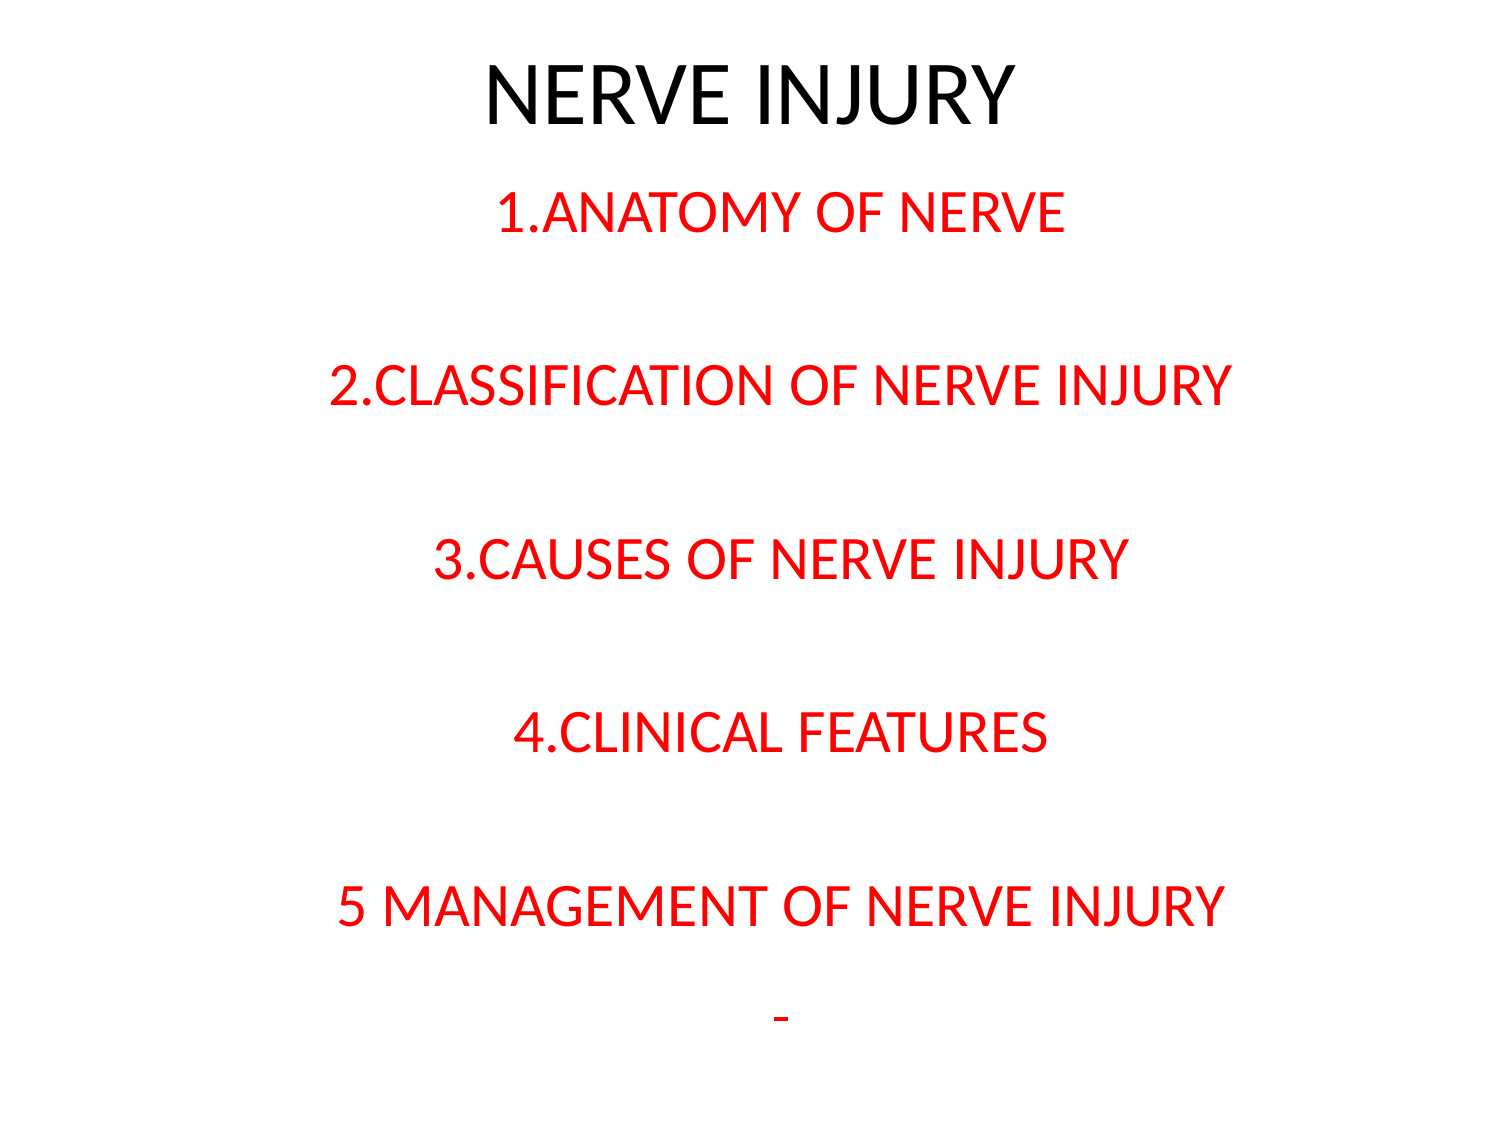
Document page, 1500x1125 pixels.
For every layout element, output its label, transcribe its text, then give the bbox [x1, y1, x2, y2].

subtitle 1.ANATOMY OF NERVE 2.CLASSIFICATION OF NERVE INJURY 3.CAUSES OF NERVE INJURY 4.CLINICAL FEATURES 5 MANAGEMENT OF NERVE INJURY [225, 162, 1338, 1038]
title NERVE INJURY [112, 0, 1388, 175]
